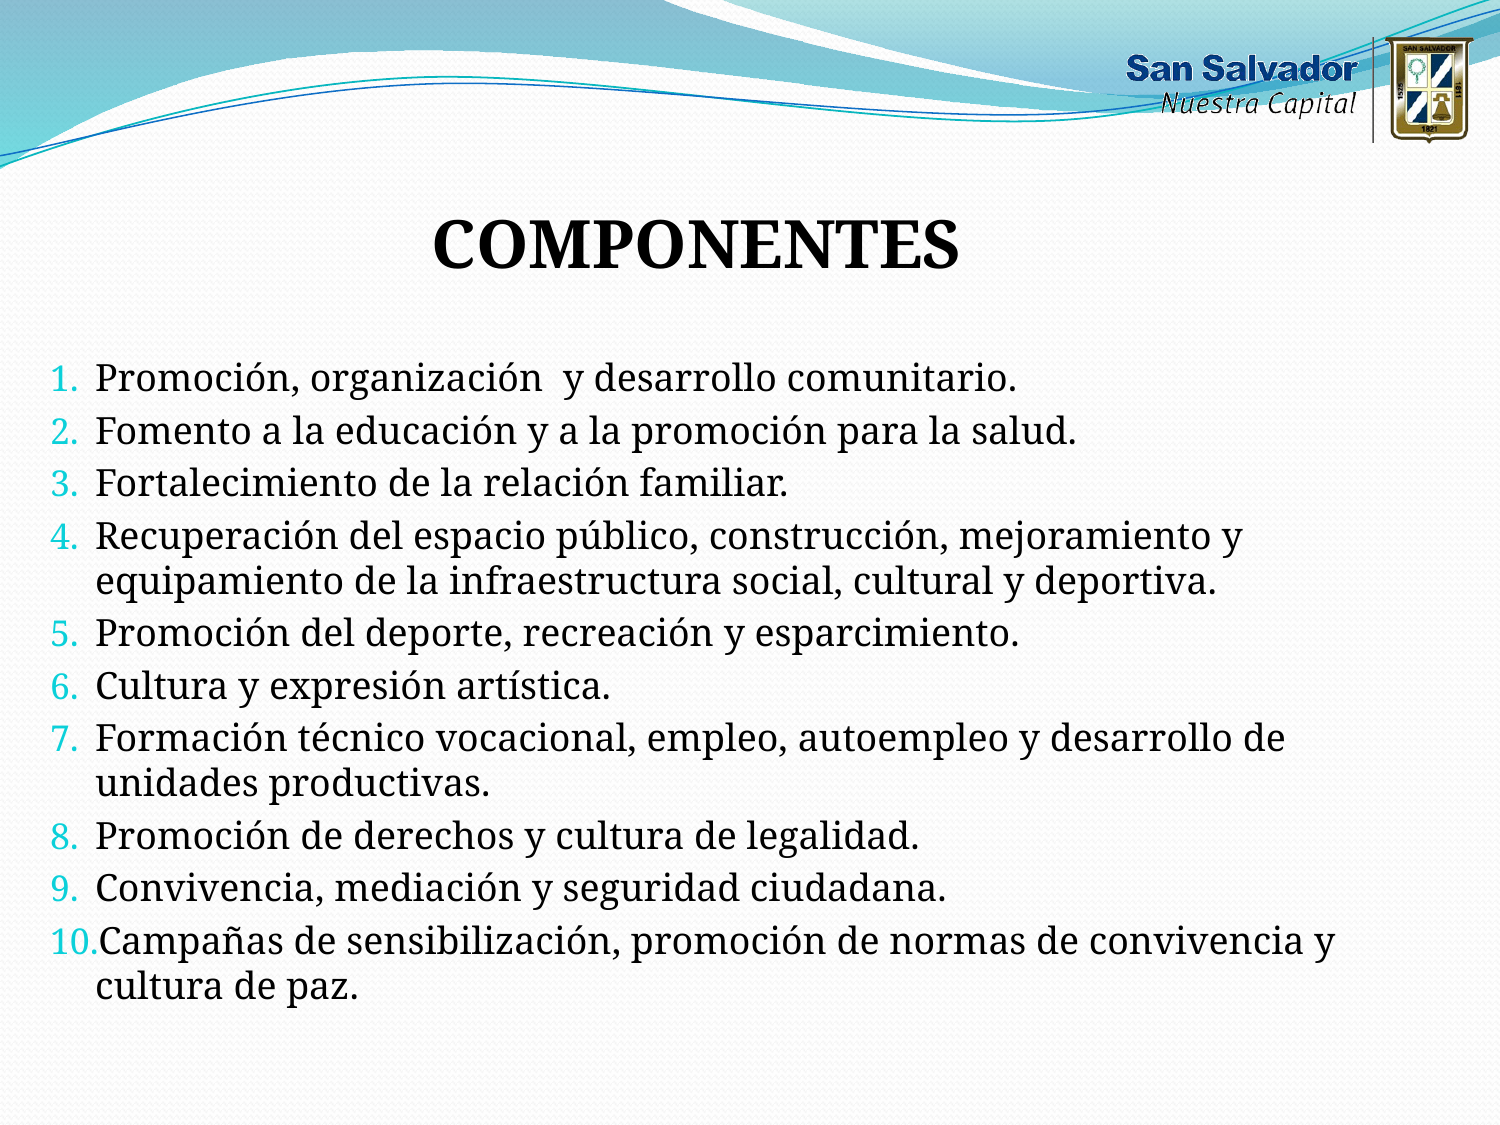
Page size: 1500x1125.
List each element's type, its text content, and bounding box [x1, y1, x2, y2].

list Promoción, organización y desarrollo comunitario. Fomento a la educación y a la promoción para la salud. Fortalecimiento de la relación familiar. Recuperación del espacio público, construcción, mejoramiento y equipamiento de la infraestructura social, cultural y deportiva. Promoción del deporte, recreación y esparcimiento. Cultura y expresión artística. Formación técnico vocacional, empleo, autoempleo y desarrollo de unidades productivas. Promoción de derechos y cultura de legalidad. Convivencia, mediación y seguridad ciudadana. Campañas de sensibilización, promoción de normas de convivencia y cultura de paz. [35, 294, 1418, 1094]
picture [1124, 34, 1477, 144]
text_box COMPONENTES [336, 194, 1058, 290]
